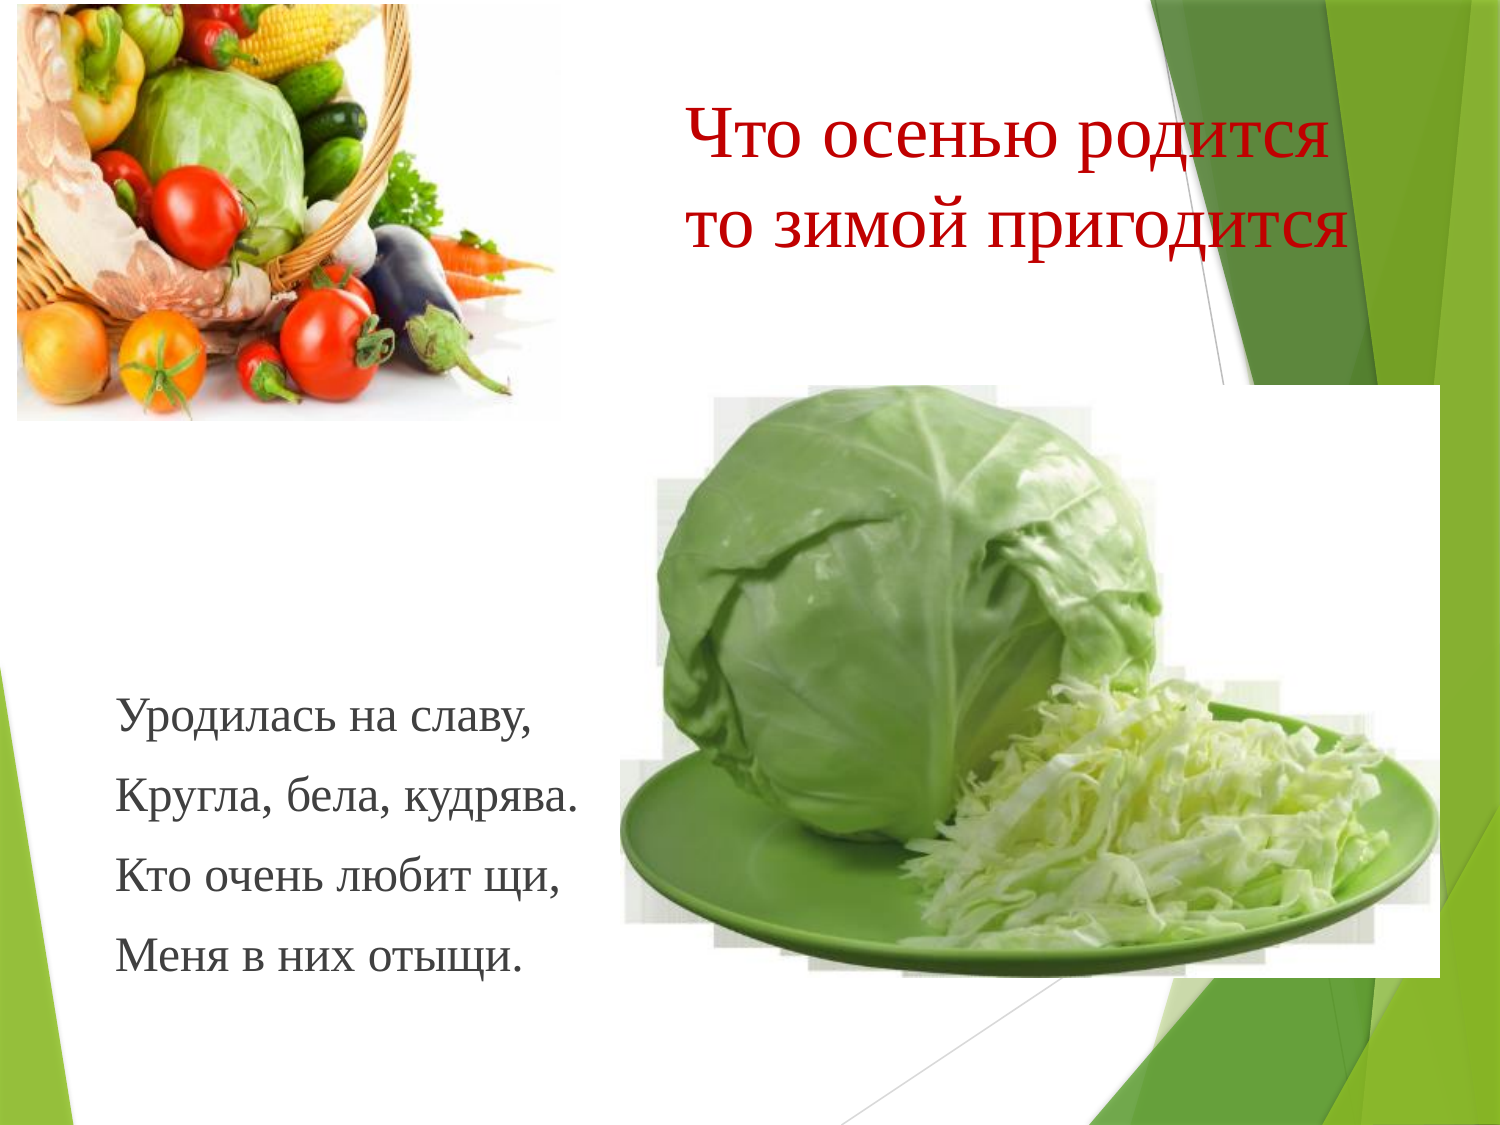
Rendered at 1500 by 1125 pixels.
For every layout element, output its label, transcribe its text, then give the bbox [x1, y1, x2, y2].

list Уродилась на славу, Кругла, бела, кудрява. Кто очень любит щи, Меня в них отыщи. [99, 354, 607, 992]
title Что осенью родится то зимой пригодится [566, 74, 1475, 280]
picture [17, 3, 562, 422]
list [619, 384, 1441, 978]
